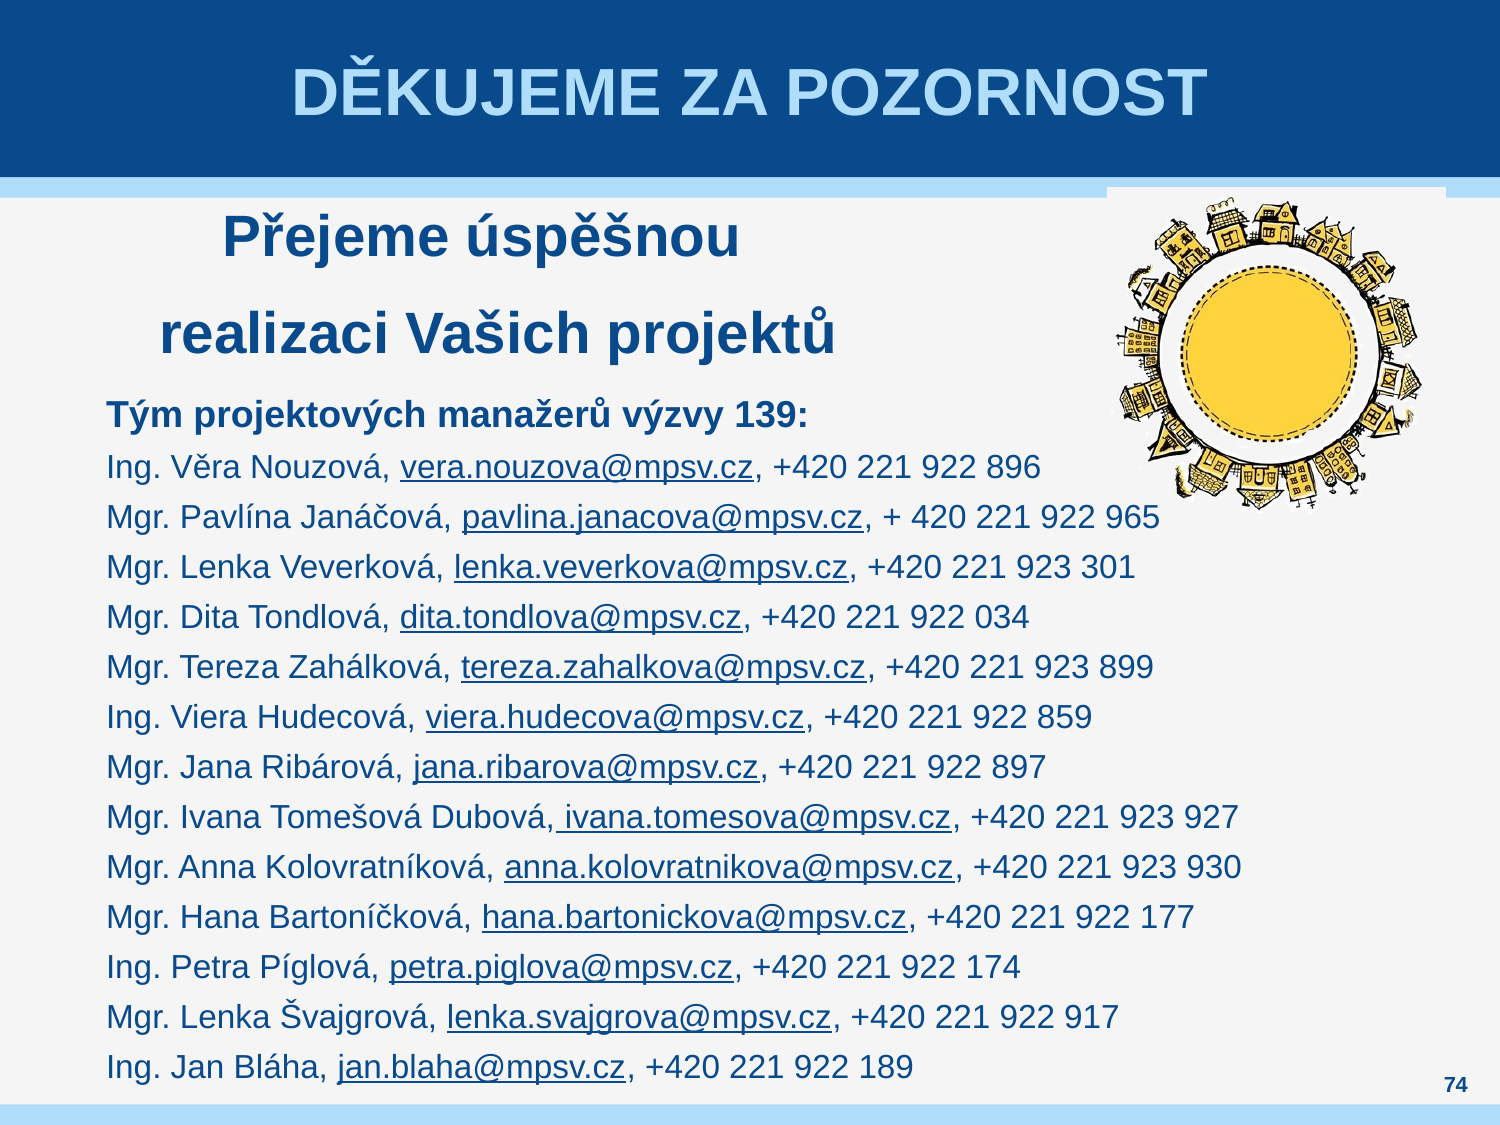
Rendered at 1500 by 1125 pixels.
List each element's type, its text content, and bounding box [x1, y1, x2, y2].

list Přejeme úspěšnou realizaci Vašich projektů [112, 208, 868, 385]
slide_number 74 [1417, 1068, 1495, 1099]
text_box Tým projektových manažerů výzvy 139: Ing. Věra Nouzová, vera.nouzova@mpsv.cz, +420 221 922 896 Mgr. Pavlína Janáčová, pavlina.janacova@mpsv.cz, + 420 221 922 965 Mgr. Lenka Veverková, lenka.veverkova@mpsv.cz, +420 221 923 301 Mgr. Dita Tondlová, dita.tondlova@mpsv.cz, +420 221 922 034 Mgr. Tereza Zahálková, tereza.zahalkova@mpsv.cz, +420 221 923 899 Ing. Viera Hudecová, viera.hudecova@mpsv.cz, +420 221 922 859 Mgr. Jana Ribárová, jana.ribarova@mpsv.cz, +420 221 922 897 Mgr. Ivana Tomešová Dubová, ivana.tomesova@mpsv.cz, +420 221 923 927 Mgr. Anna Kolovratníková, anna.kolovratnikova@mpsv.cz, +420 221 923 930 Mgr. Hana Bartoníčková, hana.bartonickova@mpsv.cz, +420 221 922 177 Ing. Petra Píglová, petra.piglova@mpsv.cz, +420 221 922 174 Mgr. Lenka Švajgrová, lenka.svajgrova@mpsv.cz, +420 221 922 917 Ing. Jan Bláha, jan.blaha@mpsv.cz, +420 221 922 189 [76, 385, 1341, 1099]
picture [1107, 186, 1446, 525]
title děkujeme za pozornost [59, 0, 1441, 178]
